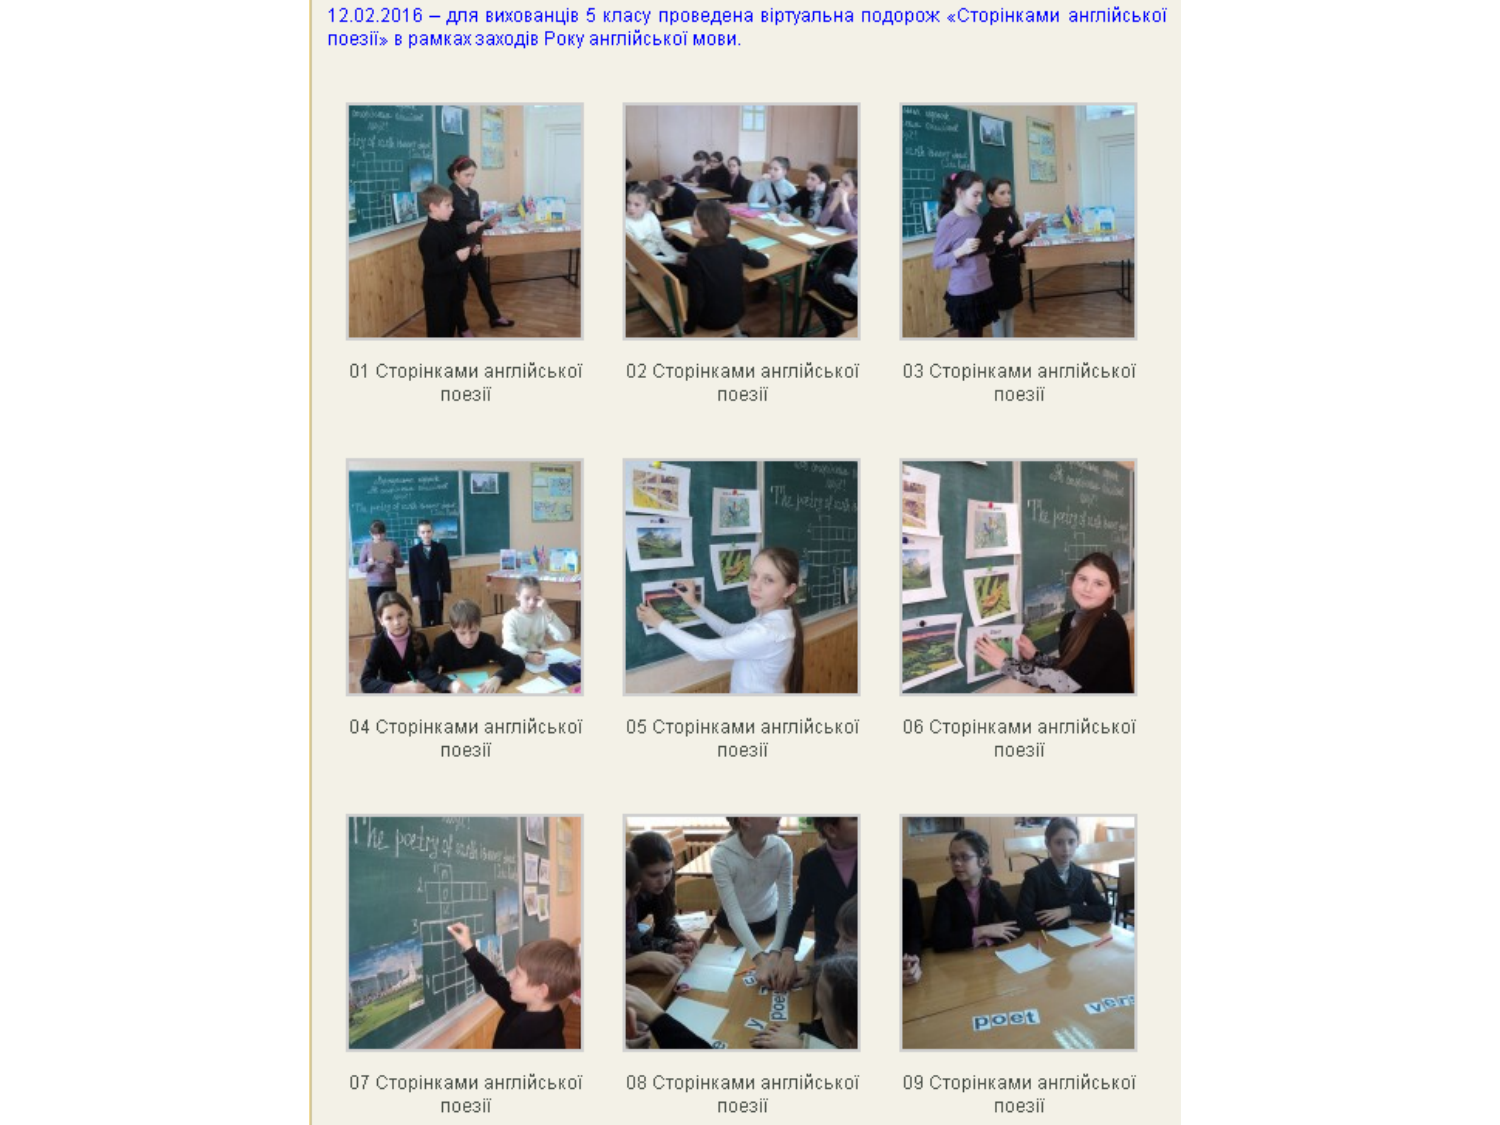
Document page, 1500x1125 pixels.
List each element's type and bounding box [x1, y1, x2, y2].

picture [309, 0, 1182, 1125]
